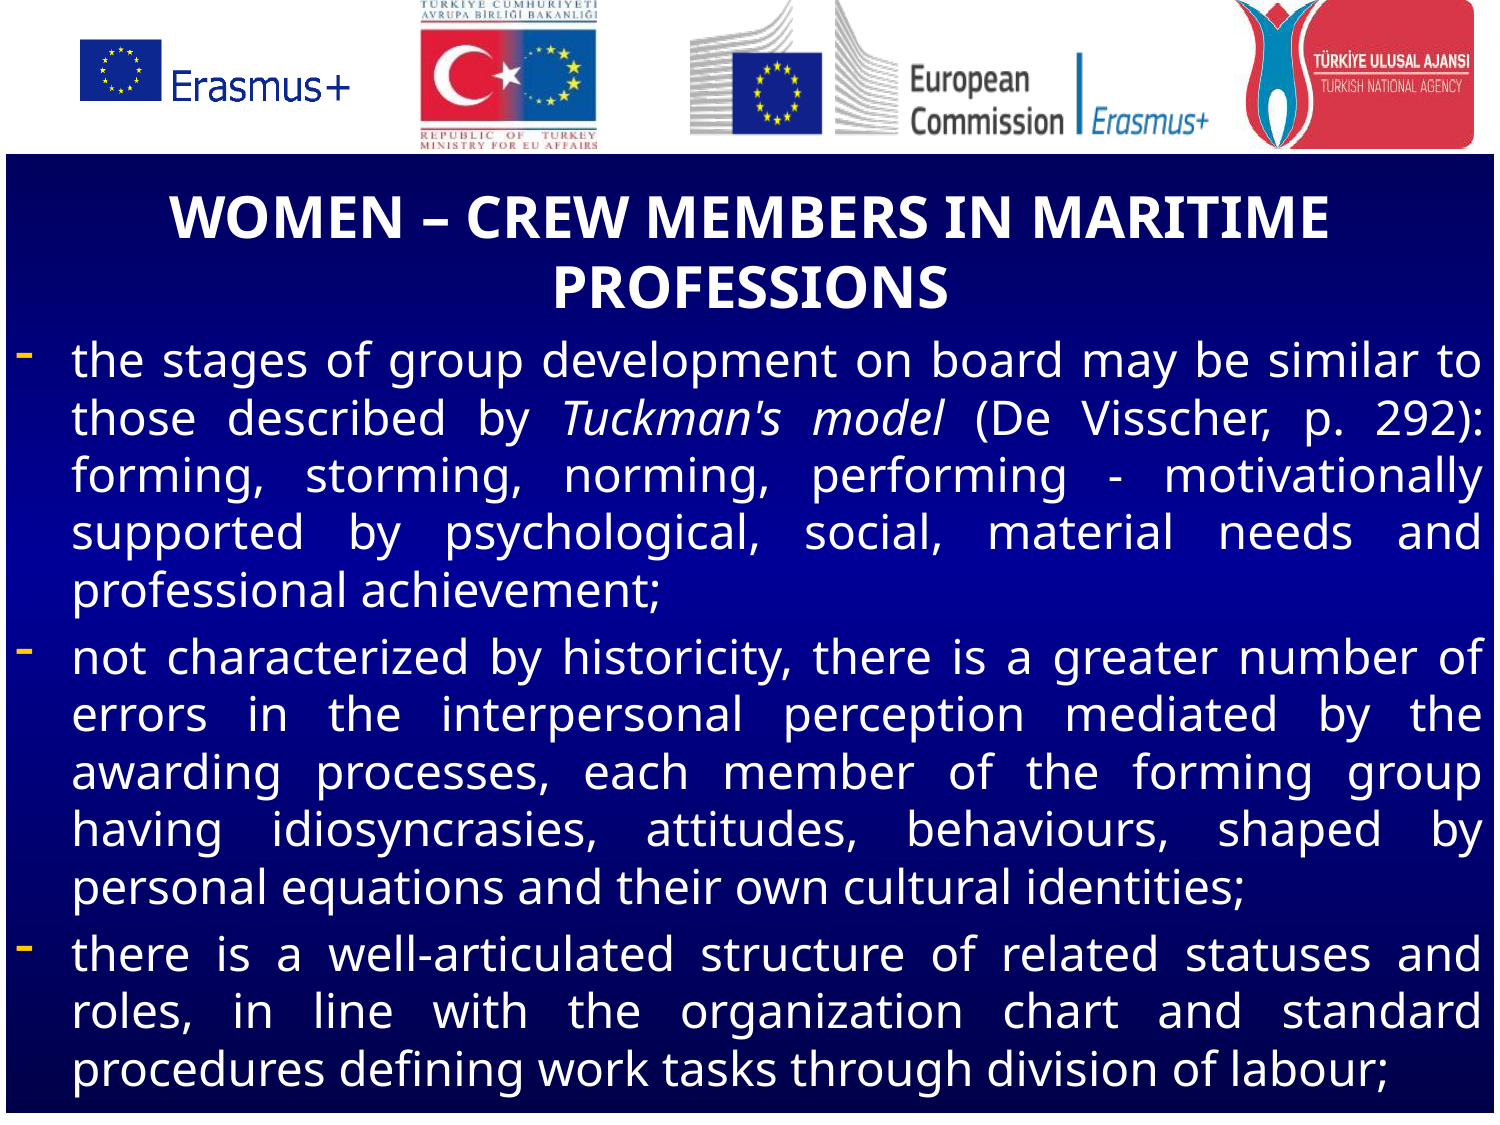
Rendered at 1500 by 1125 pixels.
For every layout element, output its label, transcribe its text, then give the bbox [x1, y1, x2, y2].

picture [690, 0, 1211, 145]
list WOMEN – CREW MEMBERS IN MARITIME PROFESSIONS the stages of group development on board may be similar to those described by Tuckman's model (De Visscher, p. 292): forming, storming, norming, performing - motivationally supported by psychological, social, material needs and professional achievement; not characterized by historicity, there is a greater number of errors in the interpersonal perception mediated by the awarding processes, each member of the forming group having idiosyncrasies, attitudes, behaviours, shaped by personal equations and their own cultural identities; there is a well-articulated structure of related statuses and roles, in line with the organization chart and standard procedures defining work tasks through division of labour; [0, 172, 1500, 1059]
picture [1234, 0, 1474, 149]
picture [64, 21, 365, 119]
picture [420, 0, 597, 149]
